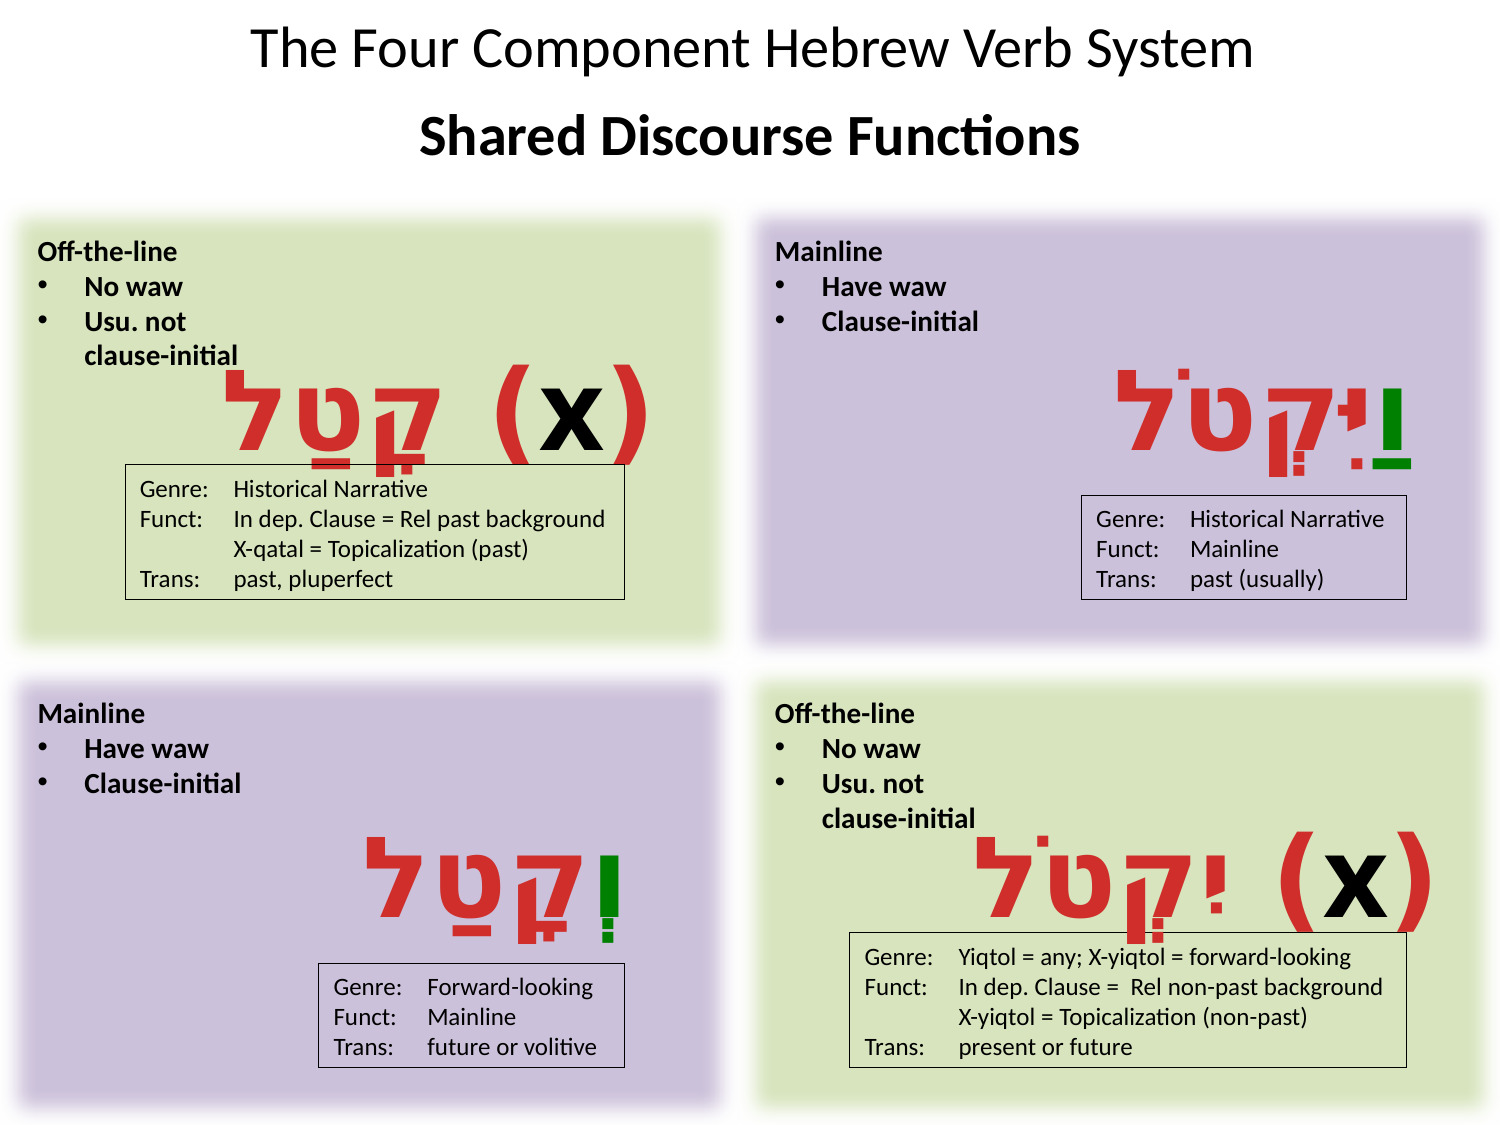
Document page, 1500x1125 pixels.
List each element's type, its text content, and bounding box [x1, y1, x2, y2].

text_box Describe action as it emerges like a video with sound. [766, 228, 1474, 635]
text_box [33, 233, 705, 630]
title The Four Component Hebrew Verb System [78, 0, 1429, 88]
text_box Off-the-line No waw Usu. not clause-initial [22, 224, 254, 380]
text_box [766, 691, 1474, 1098]
text_box [771, 233, 1469, 630]
text_box [771, 696, 1469, 1093]
text_box (x) יִקְטֹל [957, 729, 1456, 948]
text_box Off-the-line No waw Usu. not clause-initial [760, 686, 992, 842]
text_box (x) קָטַל [206, 262, 672, 480]
text_box Genre: Yiqtol = any; X-yiqtol = forward-looking Funct: In dep. Clause = Rel non-past background X-yiqtol = Topicalization (non-past) Trans: present or future [849, 932, 1407, 1068]
text_box וְקָטַל [358, 730, 655, 948]
text_box Mainline Have waw Clause-initial [760, 224, 995, 345]
text_box וַיִּקְטֹל [1109, 262, 1438, 480]
text_box Genre: Historical Narrative Funct: In dep. Clause = Rel past background X-qatal = Topicalization (past) Trans: past, pluperfect [125, 464, 625, 600]
text_box Shared Discourse Functions [0, 89, 1500, 174]
text_box [33, 696, 705, 1093]
text_box Mainline Have waw Clause-initial [22, 686, 257, 807]
title The Four Component Hebrew Verb System [28, 691, 710, 1098]
text_box Genre: Forward-looking Funct: Mainline Trans: future or volitive [318, 963, 625, 1068]
text_box [28, 228, 710, 635]
text_box Genre: Historical Narrative Funct: Mainline Trans: past (usually) [1081, 495, 1407, 600]
